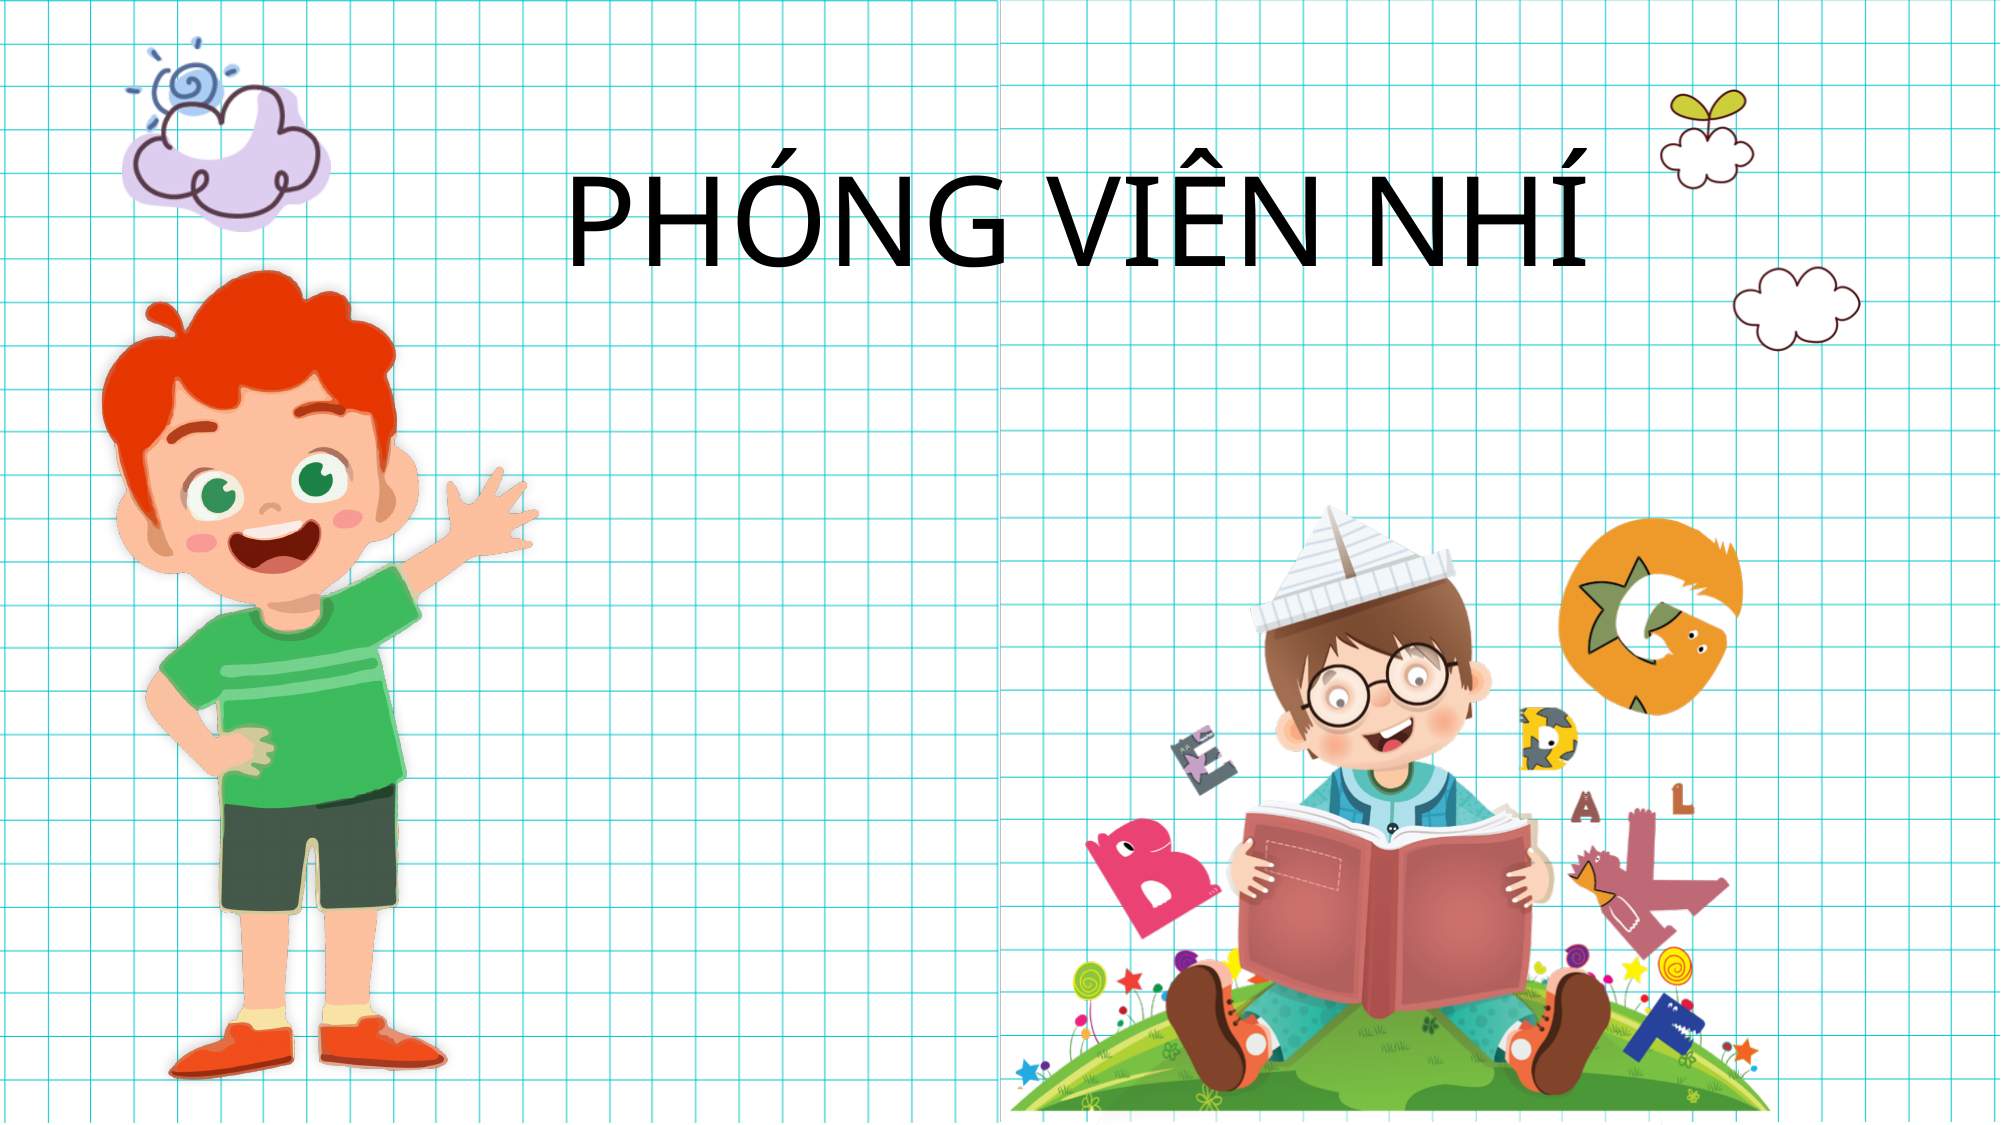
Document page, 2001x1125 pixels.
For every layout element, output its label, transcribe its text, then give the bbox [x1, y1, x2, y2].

text_box PHÓNG VIÊN NHÍ [547, 133, 1583, 299]
picture [0, 0, 2001, 1125]
